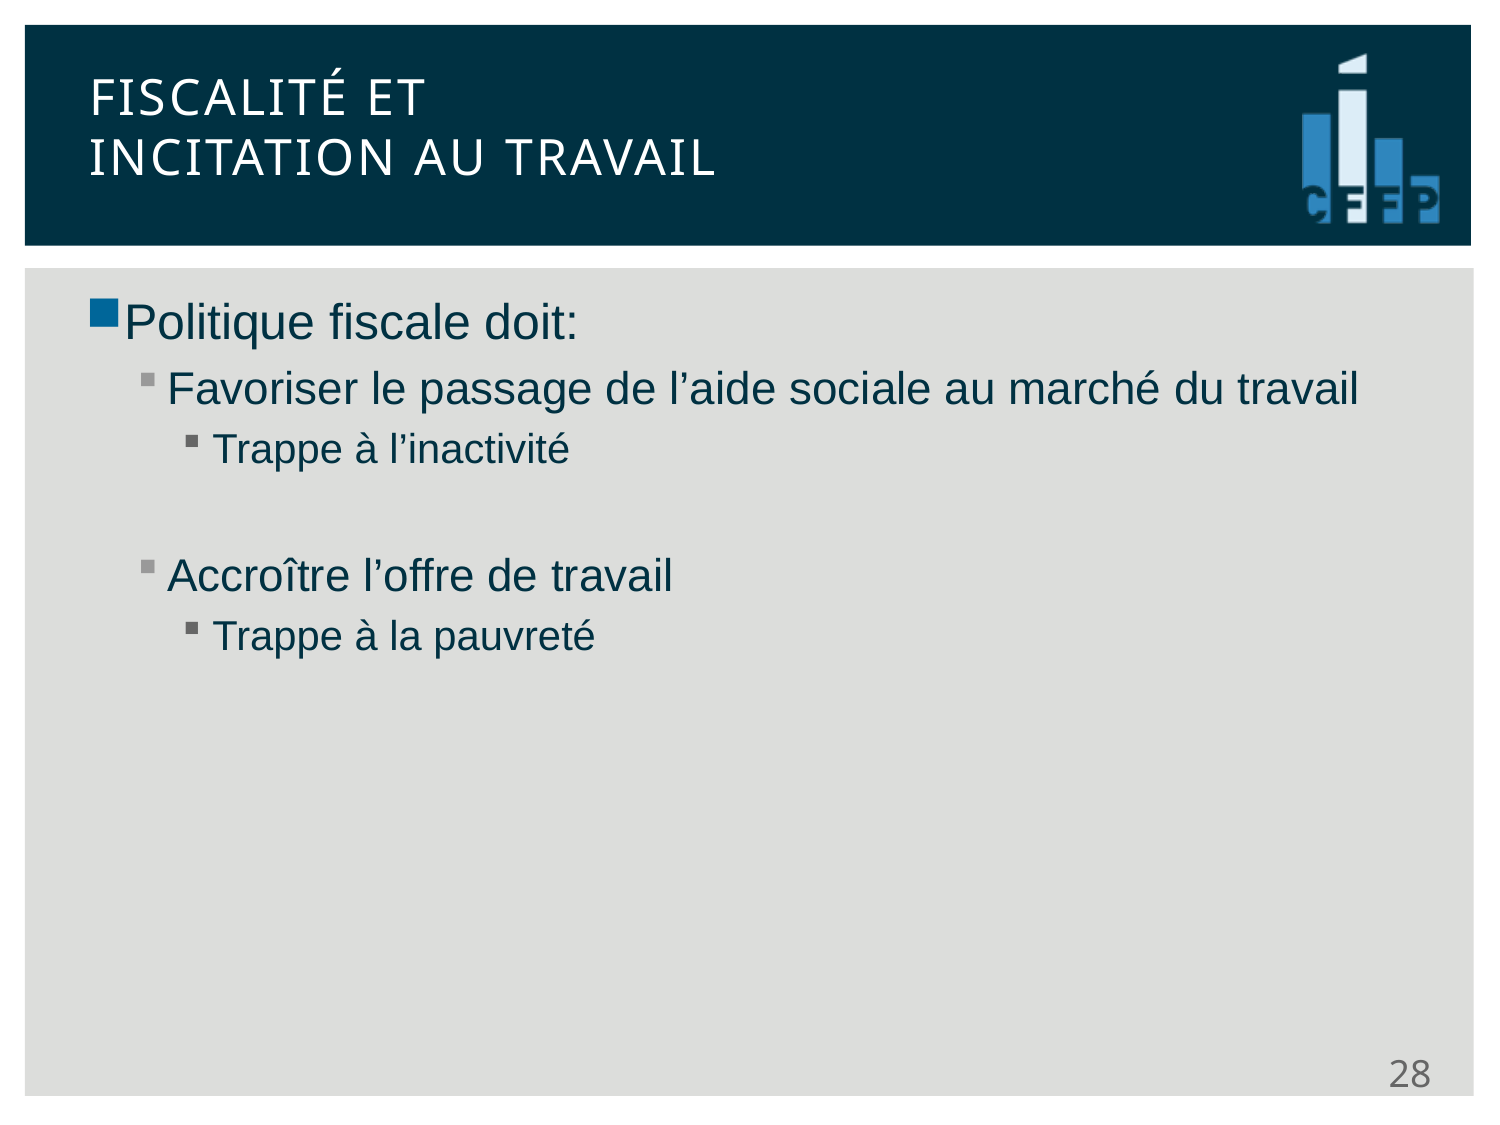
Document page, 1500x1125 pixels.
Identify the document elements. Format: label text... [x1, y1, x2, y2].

list Politique fiscale doit: Favoriser le passage de l’aide sociale au marché du travail Trappe à l’inactivité Accroître l’offre de travail Trappe à la pauvreté [62, 281, 1442, 1005]
slide_number 28 [1350, 1042, 1447, 1088]
picture [1419, 194, 1429, 202]
picture [1303, 113, 1330, 223]
picture [1410, 175, 1439, 223]
picture [1339, 54, 1367, 73]
picture [1339, 90, 1367, 223]
title Fiscalité et incitation au travail [75, 57, 1113, 217]
picture [1375, 138, 1403, 223]
